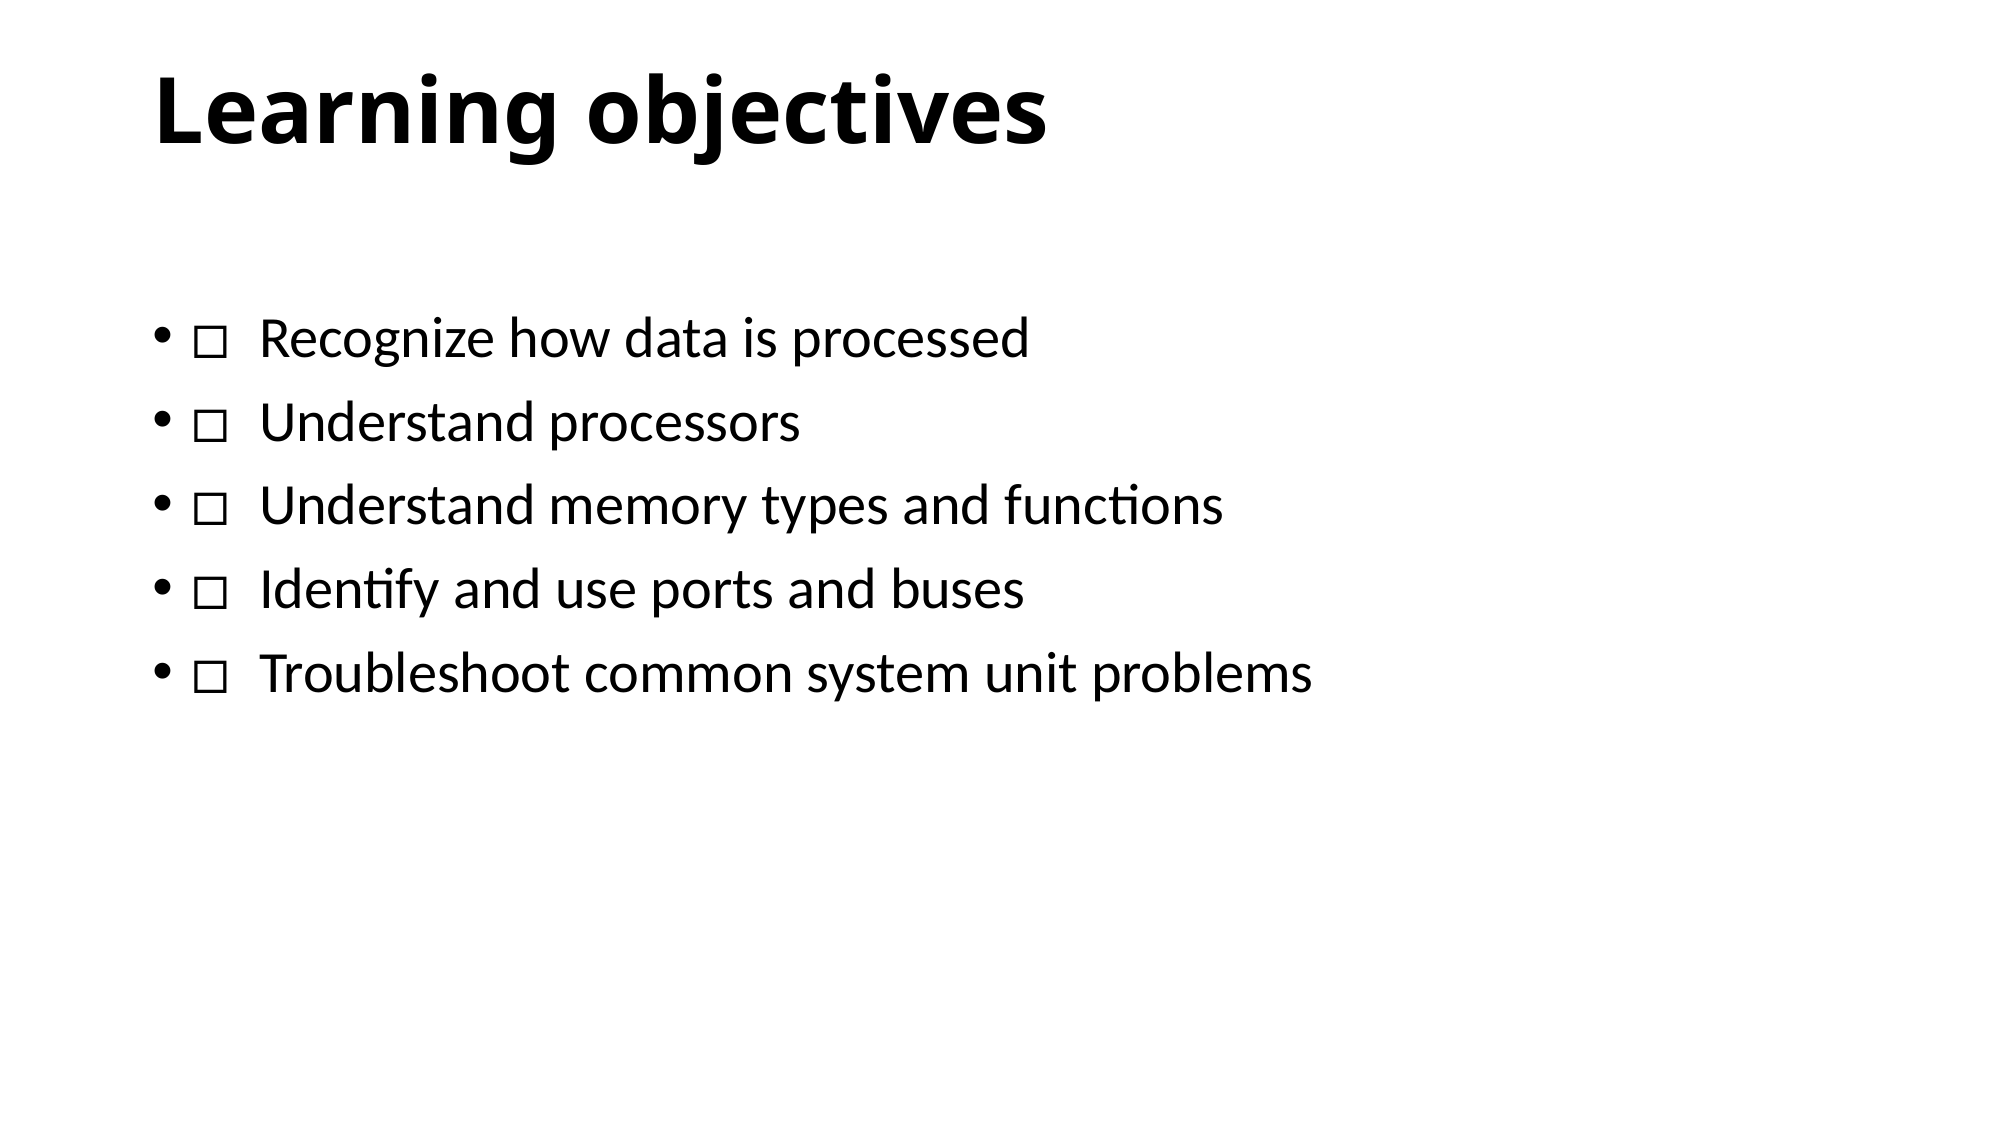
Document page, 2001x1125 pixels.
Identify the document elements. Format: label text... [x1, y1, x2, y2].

list ◽ Recognize how data is processed ◽ Understand processors ◽ Understand memory types and functions ◽ Identify and use ports and buses ◽ Troubleshoot common system unit problems [137, 299, 1863, 1014]
title Learning objectives [137, 59, 1863, 278]
